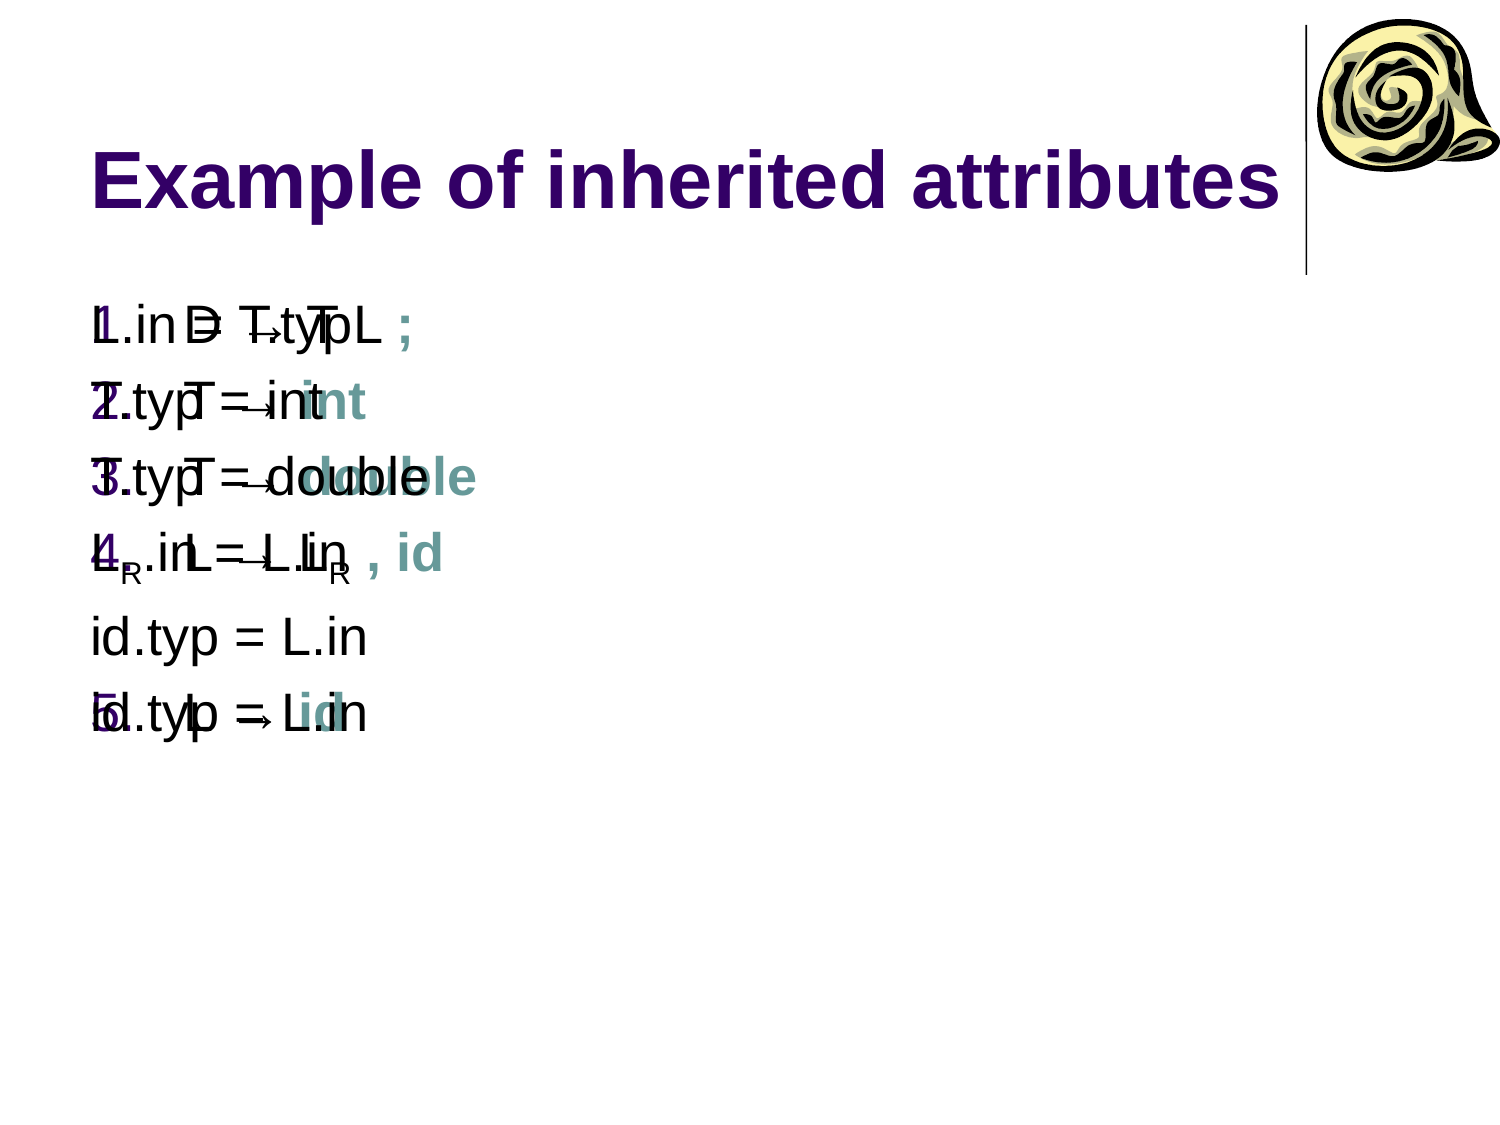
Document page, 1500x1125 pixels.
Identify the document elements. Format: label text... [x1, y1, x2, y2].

list L.in = T.typ T.typ = int T.typ = double LR.in = L.in id.typ = L.in id.typ = L.in [74, 281, 1426, 1006]
title Example of inherited attributes [74, 19, 1313, 233]
